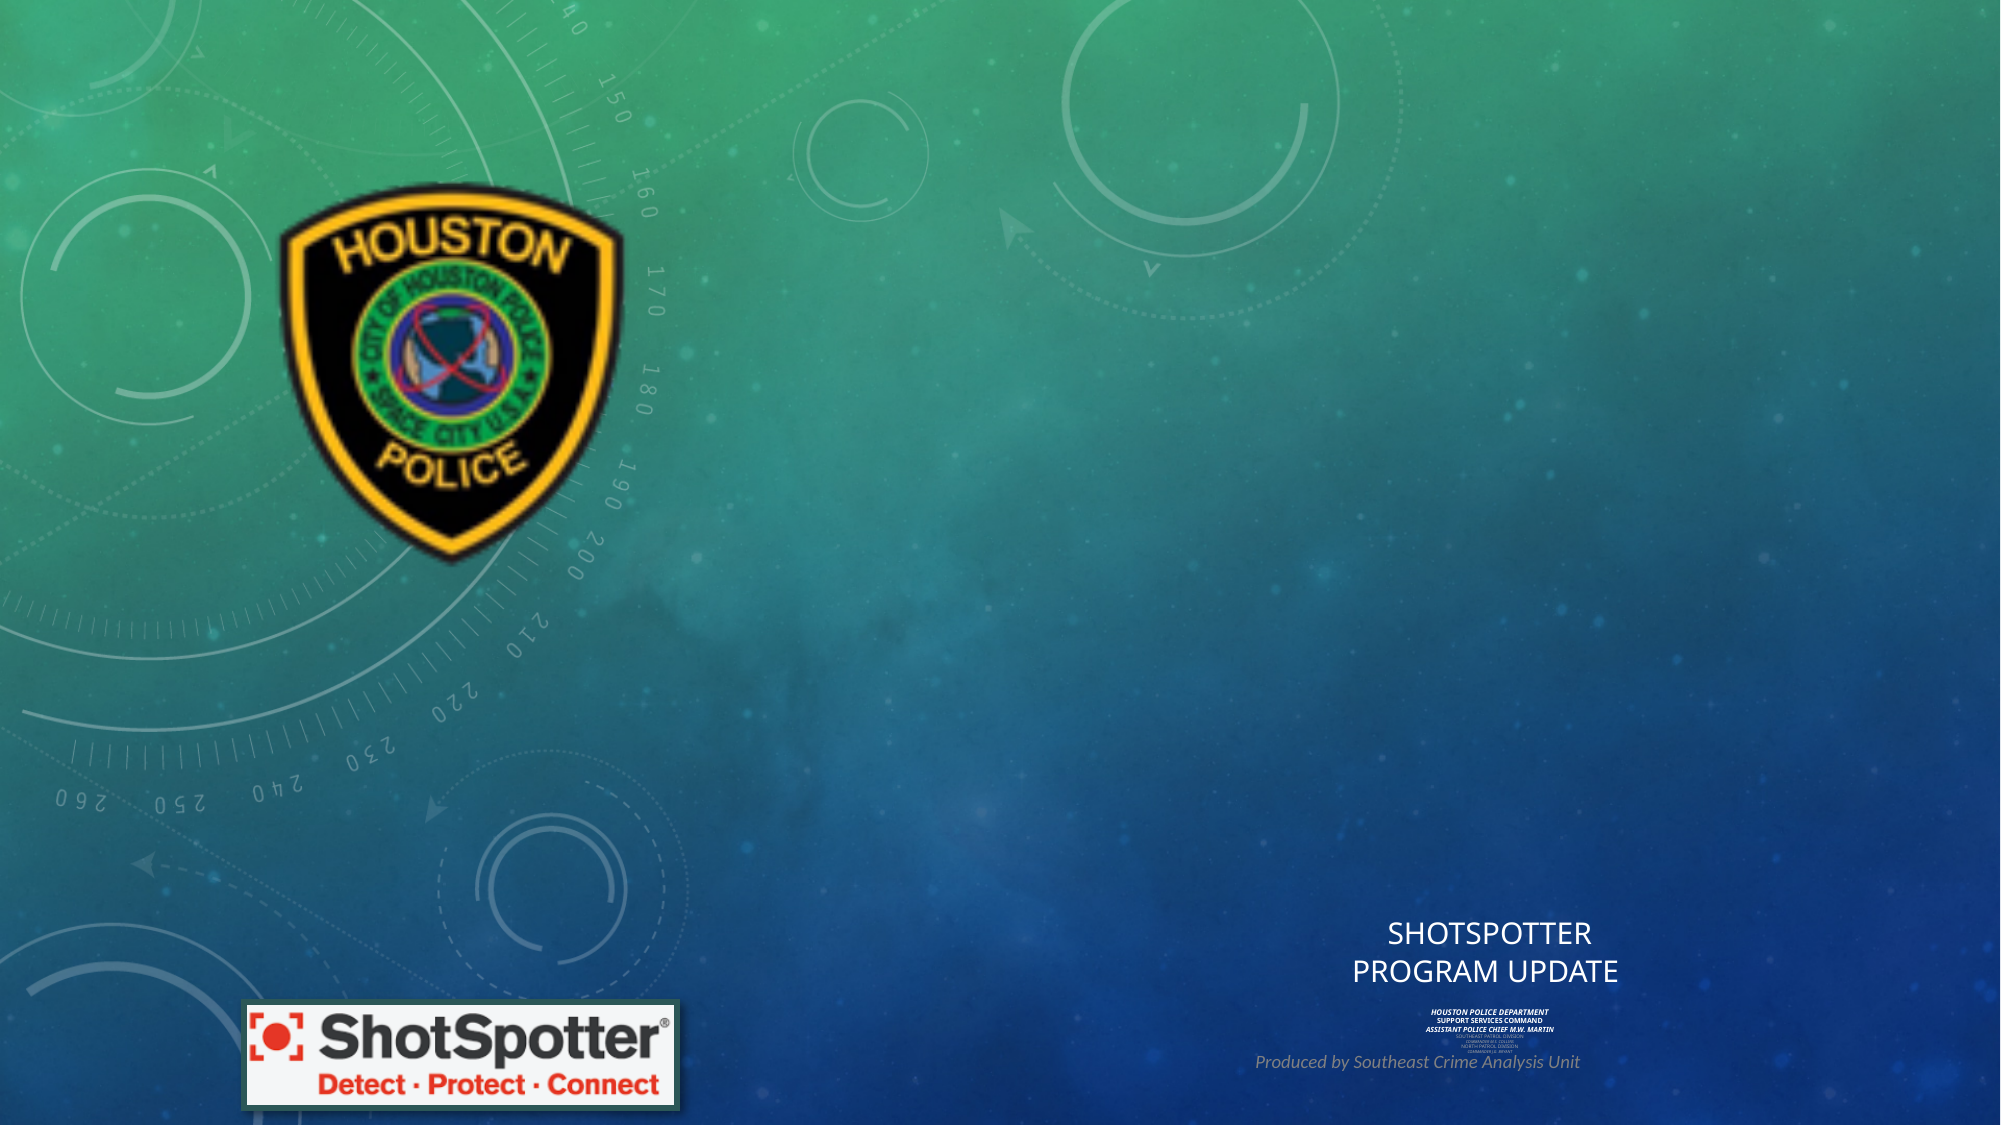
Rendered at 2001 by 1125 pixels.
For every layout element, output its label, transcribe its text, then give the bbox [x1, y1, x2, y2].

picture [0, 0, 2001, 1125]
title ShotSpotter Program Update Houston Police Department SUPPORT SERVICES COMMAND ASSISTANT POLICE CHIEF M.W. MARTIN Southeast Patrol Division Commander M.S. COLLINS North Patrol Division Commander J.G. Bryant [1060, 714, 1920, 1085]
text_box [1083, 1042, 1857, 1105]
